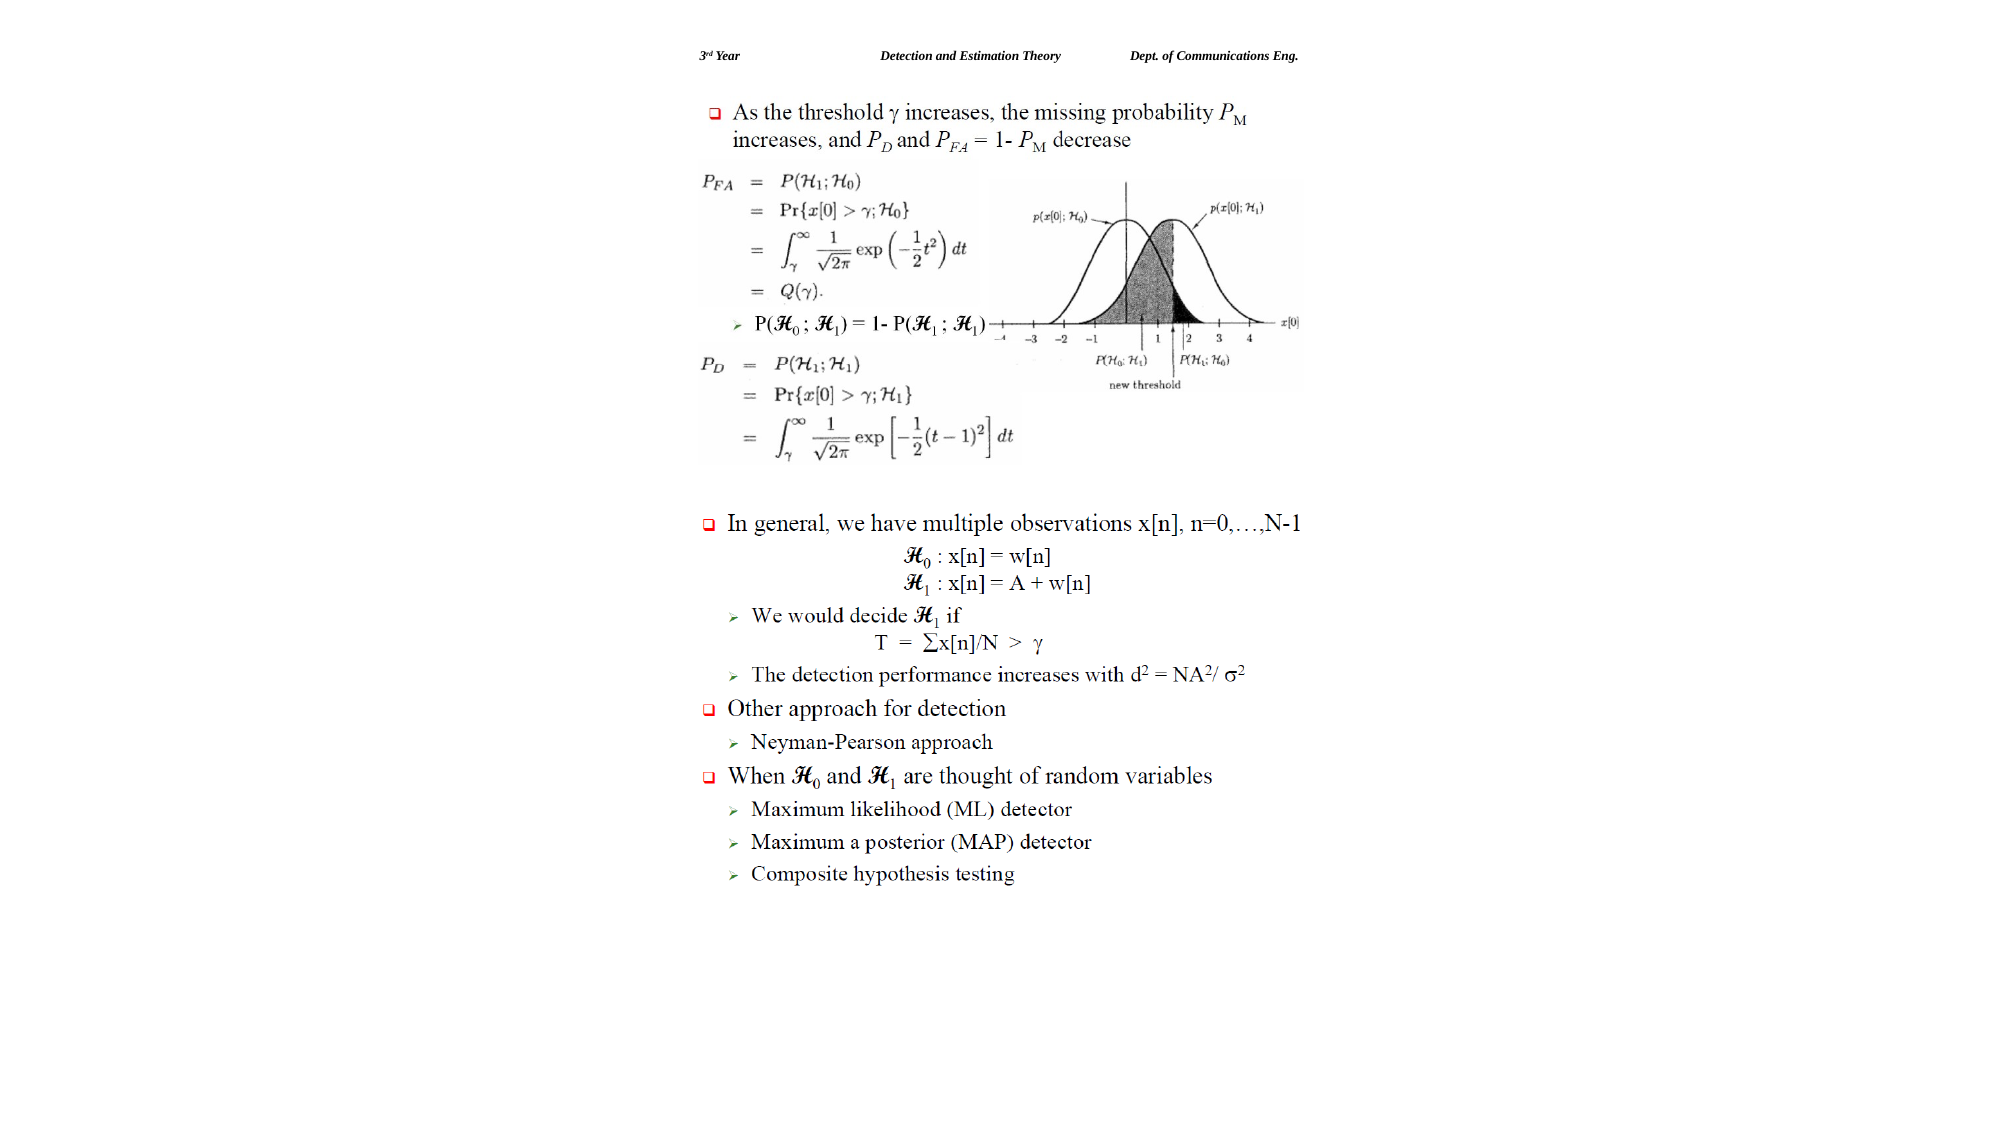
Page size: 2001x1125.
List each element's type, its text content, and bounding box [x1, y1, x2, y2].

text_box [698, 507, 1304, 890]
text_box [698, 96, 1304, 465]
text_box Dept. of Communications Eng. [1128, 45, 1302, 63]
text_box Detection and Estimation Theory [878, 45, 1065, 63]
text_box 3rd Year [698, 45, 745, 63]
